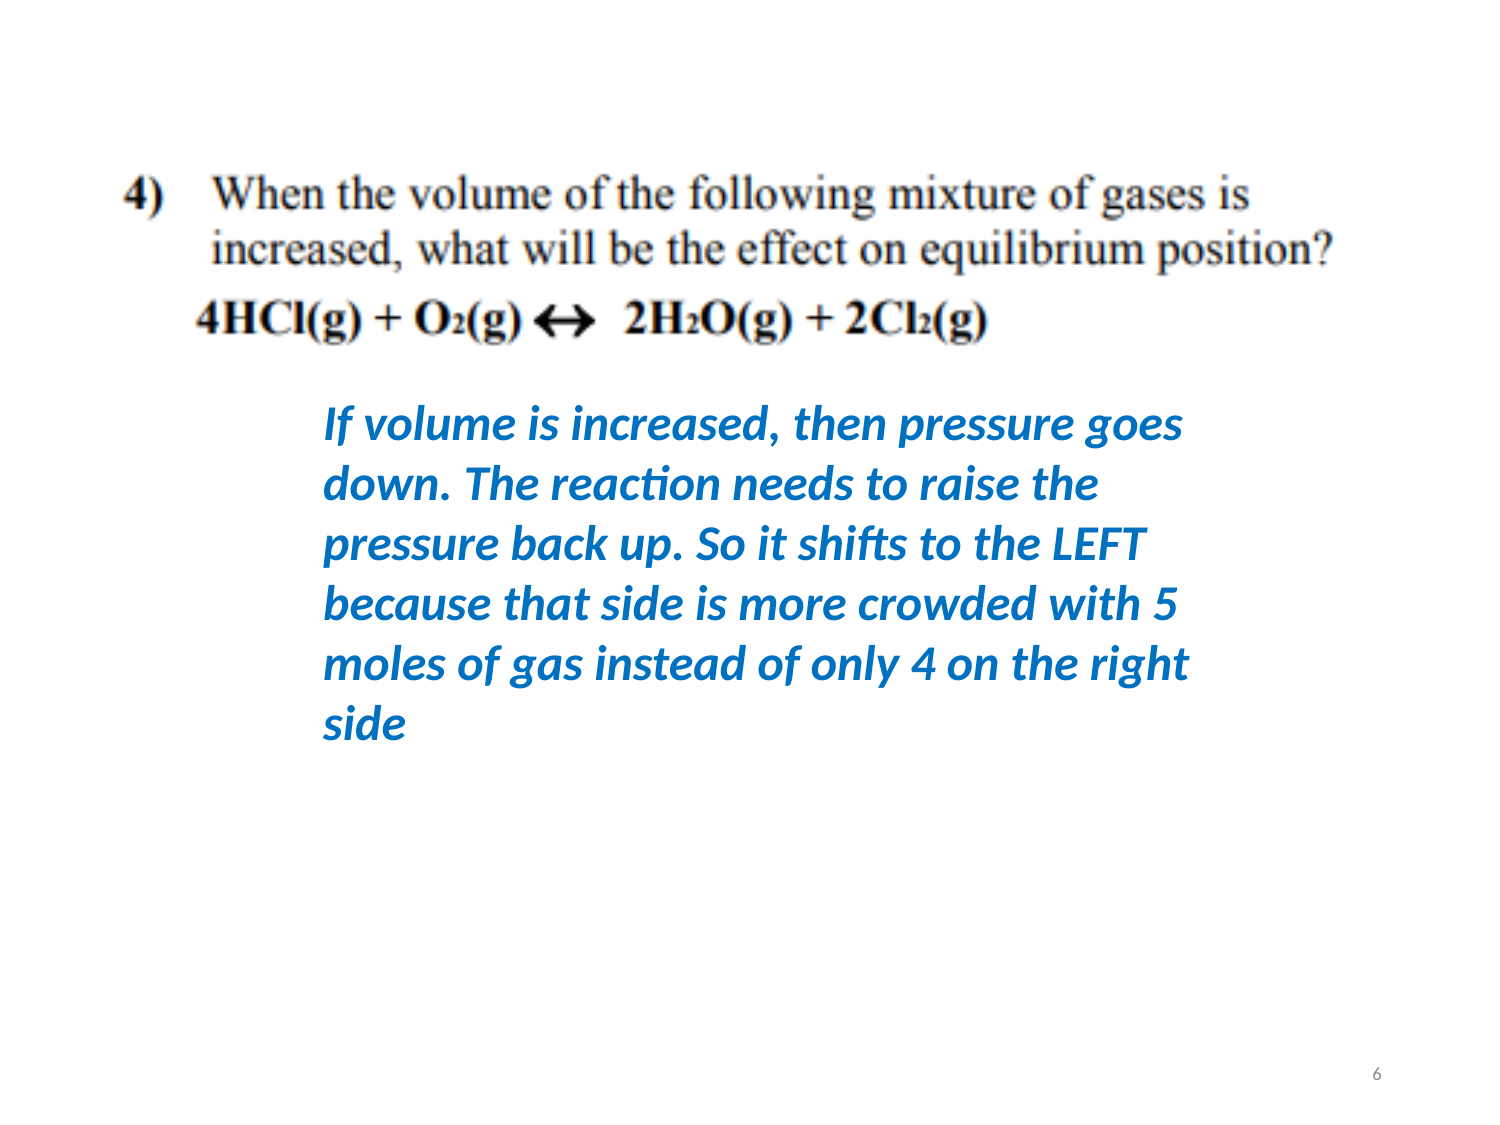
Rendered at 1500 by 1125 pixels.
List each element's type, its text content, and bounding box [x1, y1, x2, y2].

slide_number 6 [1059, 1042, 1397, 1103]
picture [87, 123, 1391, 459]
text_box If volume is increased, then pressure goes down. The reaction needs to raise the pressure back up. So it shifts to the LEFT because that side is more crowded with 5 moles of gas instead of only 4 on the right side [308, 459, 1228, 758]
